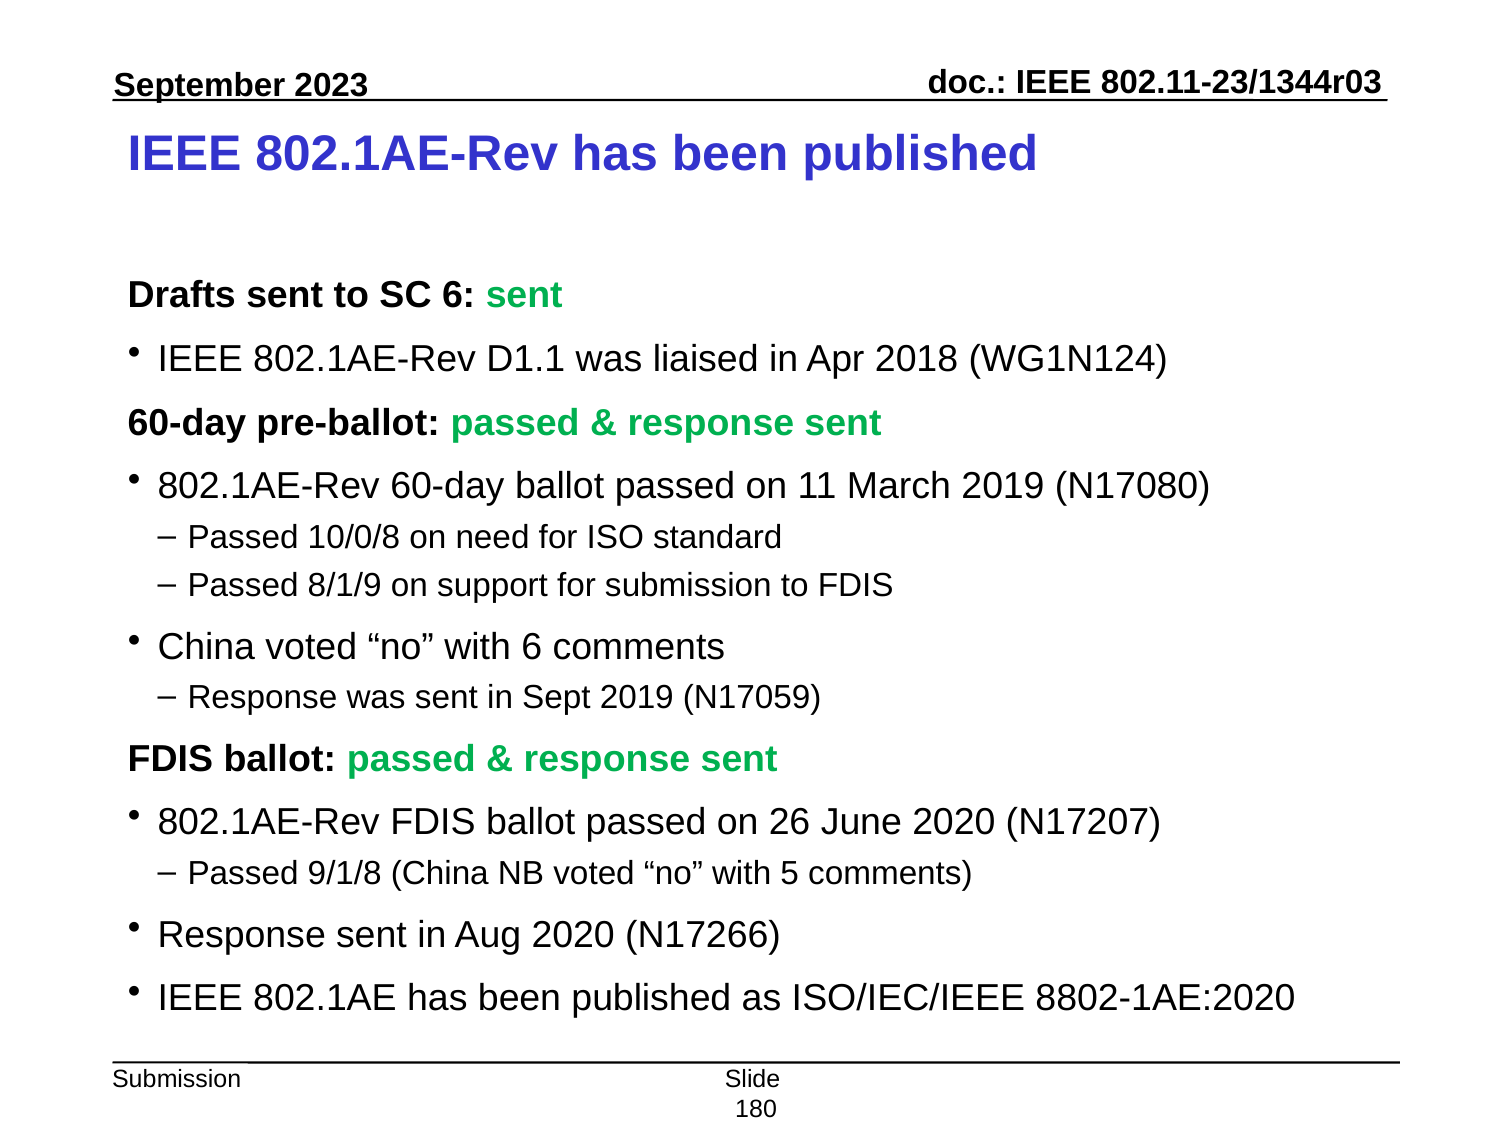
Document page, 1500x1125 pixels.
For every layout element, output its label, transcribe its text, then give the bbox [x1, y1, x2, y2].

title IEEE 802.1AE-Rev has been published [112, 112, 1388, 262]
slide_number Slide 180 [709, 1061, 803, 1093]
list Drafts sent to SC 6: sent IEEE 802.1AE-Rev D1.1 was liaised in Apr 2018 (WG1N124) 60-day pre-ballot: passed & response sent 802.1AE-Rev 60-day ballot passed on 11 March 2019 (N17080) Passed 10/0/8 on need for ISO standard Passed 8/1/9 on support for submission to FDIS China voted “no” with 6 comments Response was sent in Sept 2019 (N17059) FDIS ballot: passed & response sent 802.1AE-Rev FDIS ballot passed on 26 June 2020 (N17207) Passed 9/1/8 (China NB voted “no” with 5 comments) Response sent in Aug 2020 (N17266) IEEE 802.1AE has been published as ISO/IEC/IEEE 8802-1AE:2020 [112, 262, 1388, 938]
